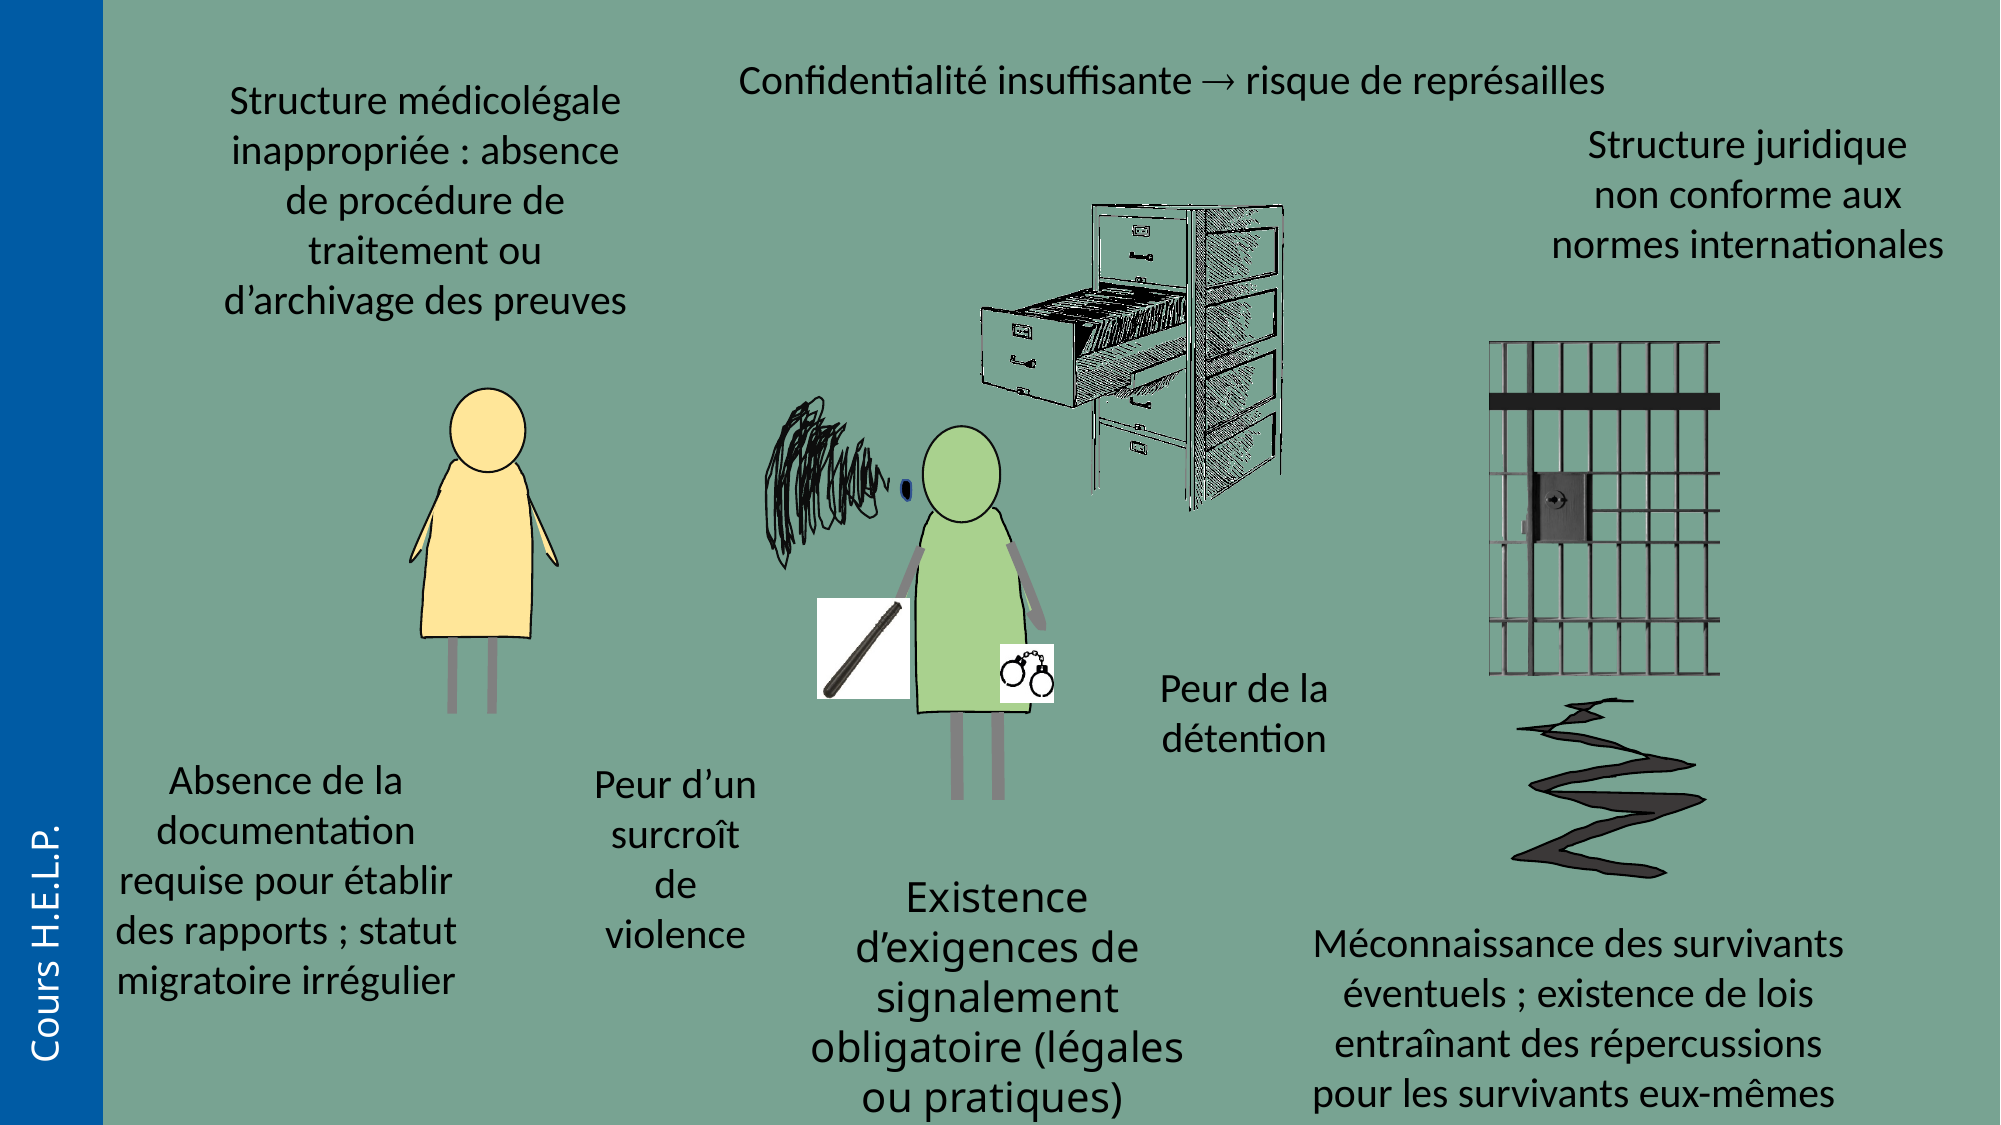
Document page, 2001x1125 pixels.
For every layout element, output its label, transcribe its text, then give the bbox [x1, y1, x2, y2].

text_box Peur d’un surcroît de violence [571, 749, 780, 965]
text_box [765, 396, 912, 569]
picture [1489, 341, 1720, 676]
text_box Absence de la documentation requise pour établir des rapports ; statut migratoire irrégulier [104, 745, 486, 1010]
text_box Structure juridique non conforme aux normes internationales [1535, 109, 1961, 275]
text_box Confidentialité insuffisante  risque de représailles [724, 45, 1630, 111]
text_box [0, 0, 104, 1125]
text_box Cours H.E.L.P. [13, 833, 90, 1079]
text_box Peur de la détention [1140, 653, 1349, 769]
text_box Structure médicolégale inappropriée : absence de procédure de traitement ou d’archivage des preuves [207, 65, 644, 380]
picture [980, 204, 1284, 512]
text_box Existence d’exigences de signalement obligatoire (légales ou pratiques) [793, 863, 1202, 1125]
text_box [1510, 697, 1708, 879]
text_box Méconnaissance des survivants éventuels ; existence de lois entraînant des répercussions pour les survivants eux-mêmes [1281, 908, 1876, 1123]
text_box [816, 426, 1054, 800]
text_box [410, 388, 558, 714]
